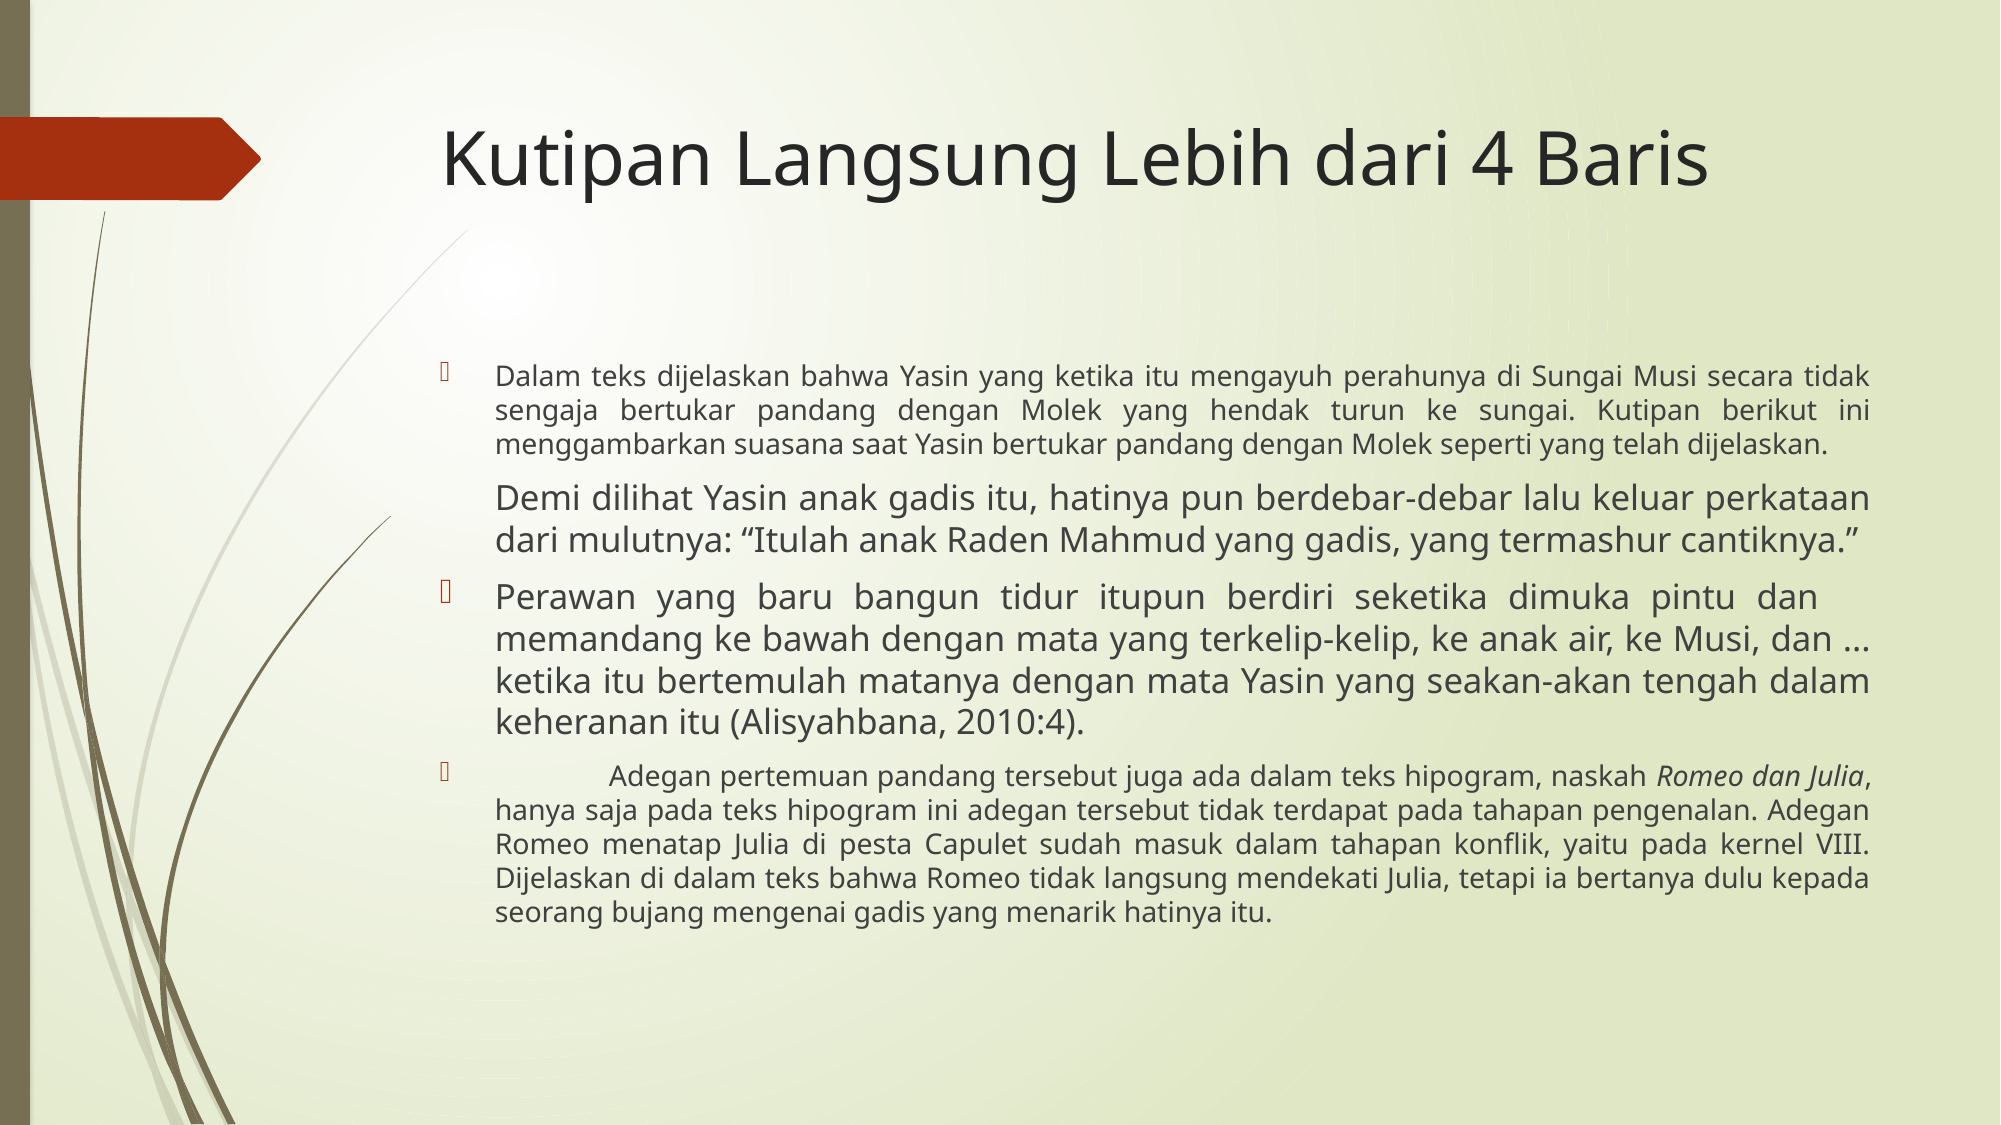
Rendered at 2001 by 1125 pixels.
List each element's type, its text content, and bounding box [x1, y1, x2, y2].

list Dalam teks dijelaskan bahwa Yasin yang ketika itu mengayuh perahunya di Sungai Musi secara tidak sengaja bertukar pandang dengan Molek yang hendak turun ke sungai. Kutipan berikut ini menggambarkan suasana saat Yasin bertukar pandang dengan Molek seperti yang telah dijelaskan. Demi dilihat Yasin anak gadis itu, hatinya pun berdebar-debar lalu keluar perkataan dari mulutnya: “Itulah anak Raden Mahmud yang gadis, yang termashur cantiknya.” Perawan yang baru bangun tidur itupun berdiri seketika dimuka pintu dan memandang ke bawah dengan mata yang terkelip-kelip, ke anak air, ke Musi, dan ... ketika itu bertemulah matanya dengan mata Yasin yang seakan-akan tengah dalam keheranan itu (Alisyahbana, 2010:4). Adegan pertemuan pandang tersebut juga ada dalam teks hipogram, naskah Romeo dan Julia, hanya saja pada teks hipogram ini adegan tersebut tidak terdapat pada tahapan pengenalan. Adegan Romeo menatap Julia di pesta Capulet sudah masuk dalam tahapan konflik, yaitu pada kernel VIII. Dijelaskan di dalam teks bahwa Romeo tidak langsung mendekati Julia, tetapi ia bertanya dulu kepada seorang bujang mengenai gadis yang menarik hatinya itu. [424, 350, 1888, 970]
title Kutipan Langsung Lebih dari 4 Baris [425, 102, 1888, 313]
